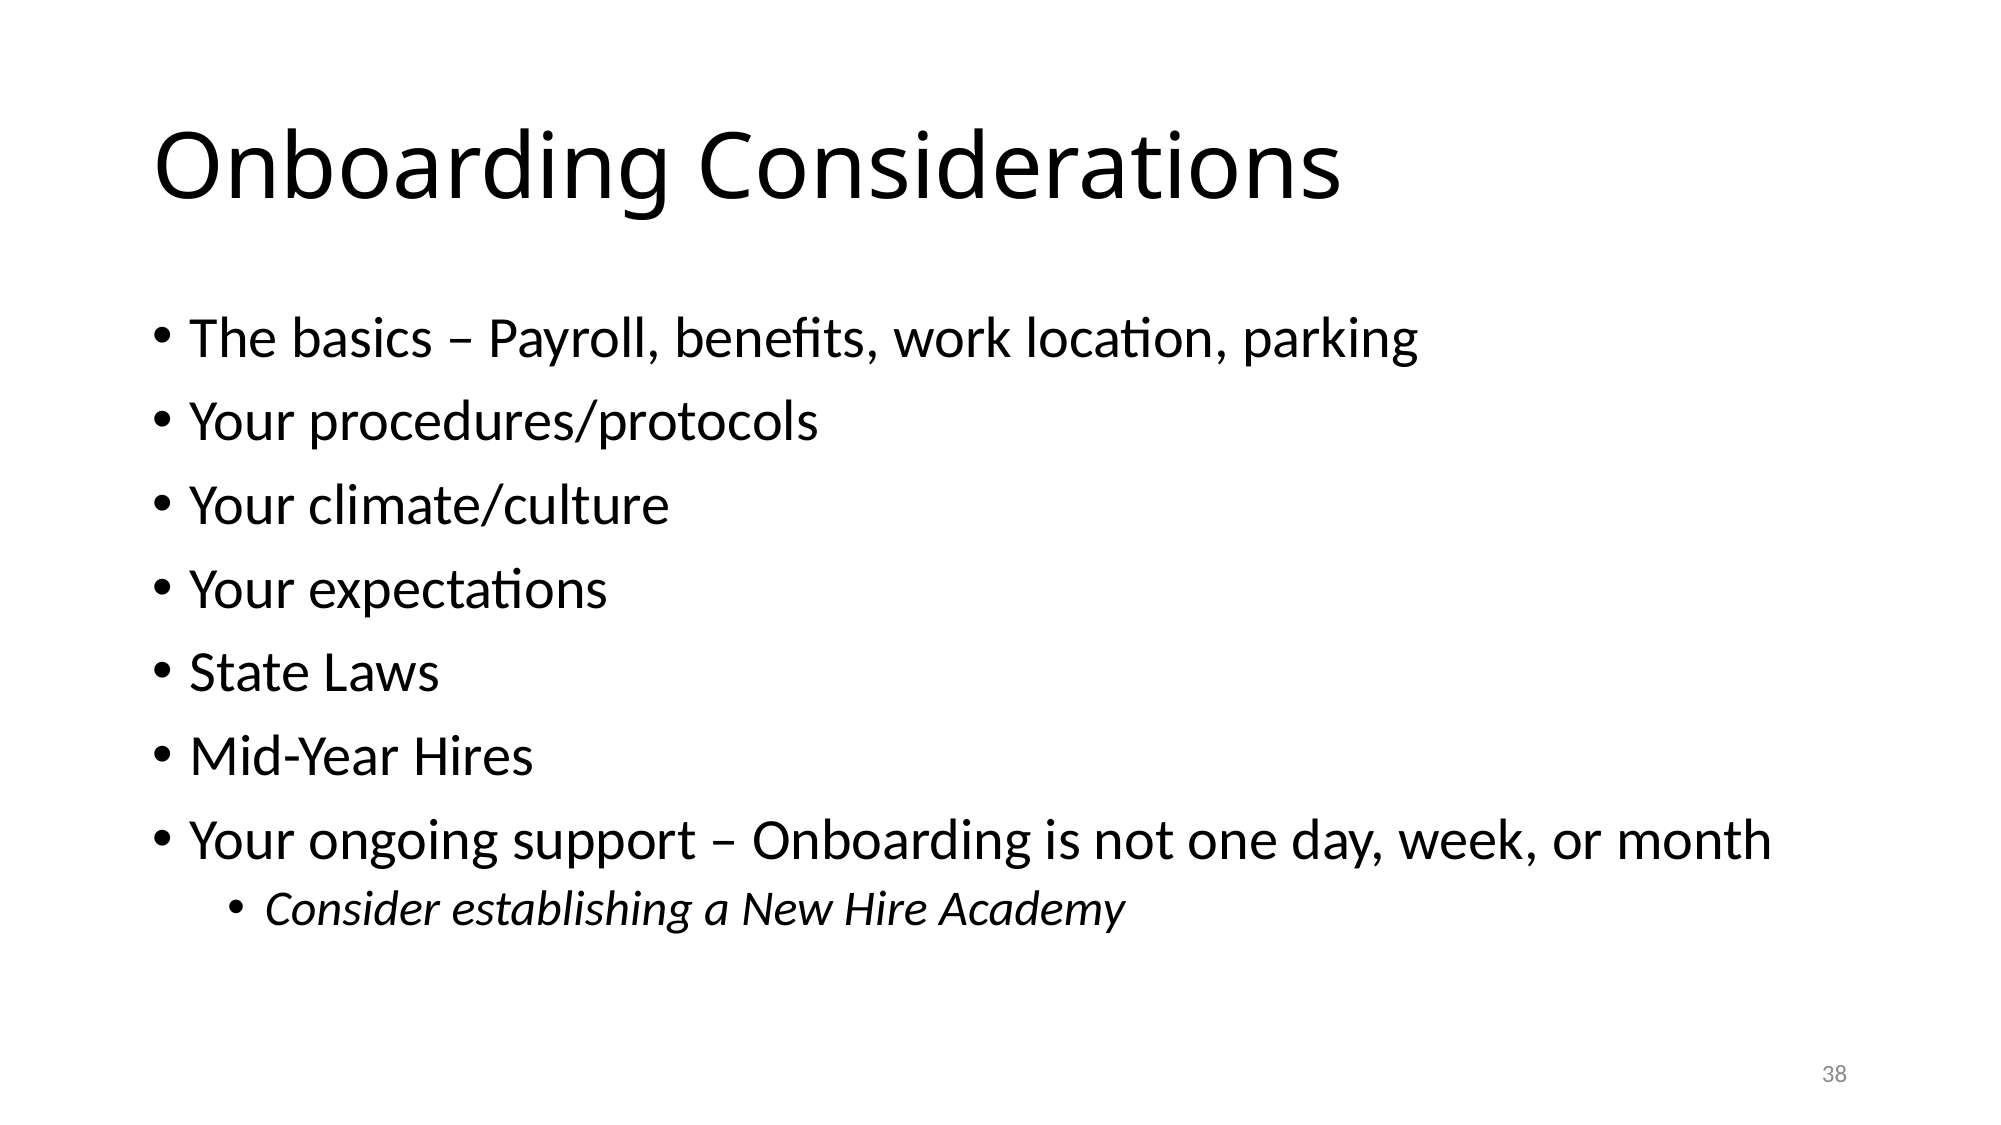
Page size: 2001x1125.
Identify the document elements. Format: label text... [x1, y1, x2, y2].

list The basics – Payroll, benefits, work location, parking Your procedures/protocols Your climate/culture Your expectations State Laws Mid-Year Hires Your ongoing support – Onboarding is not one day, week, or month Consider establishing a New Hire Academy [137, 299, 1863, 1014]
title Onboarding Considerations [137, 59, 1863, 278]
slide_number 38 [1412, 1042, 1863, 1103]
